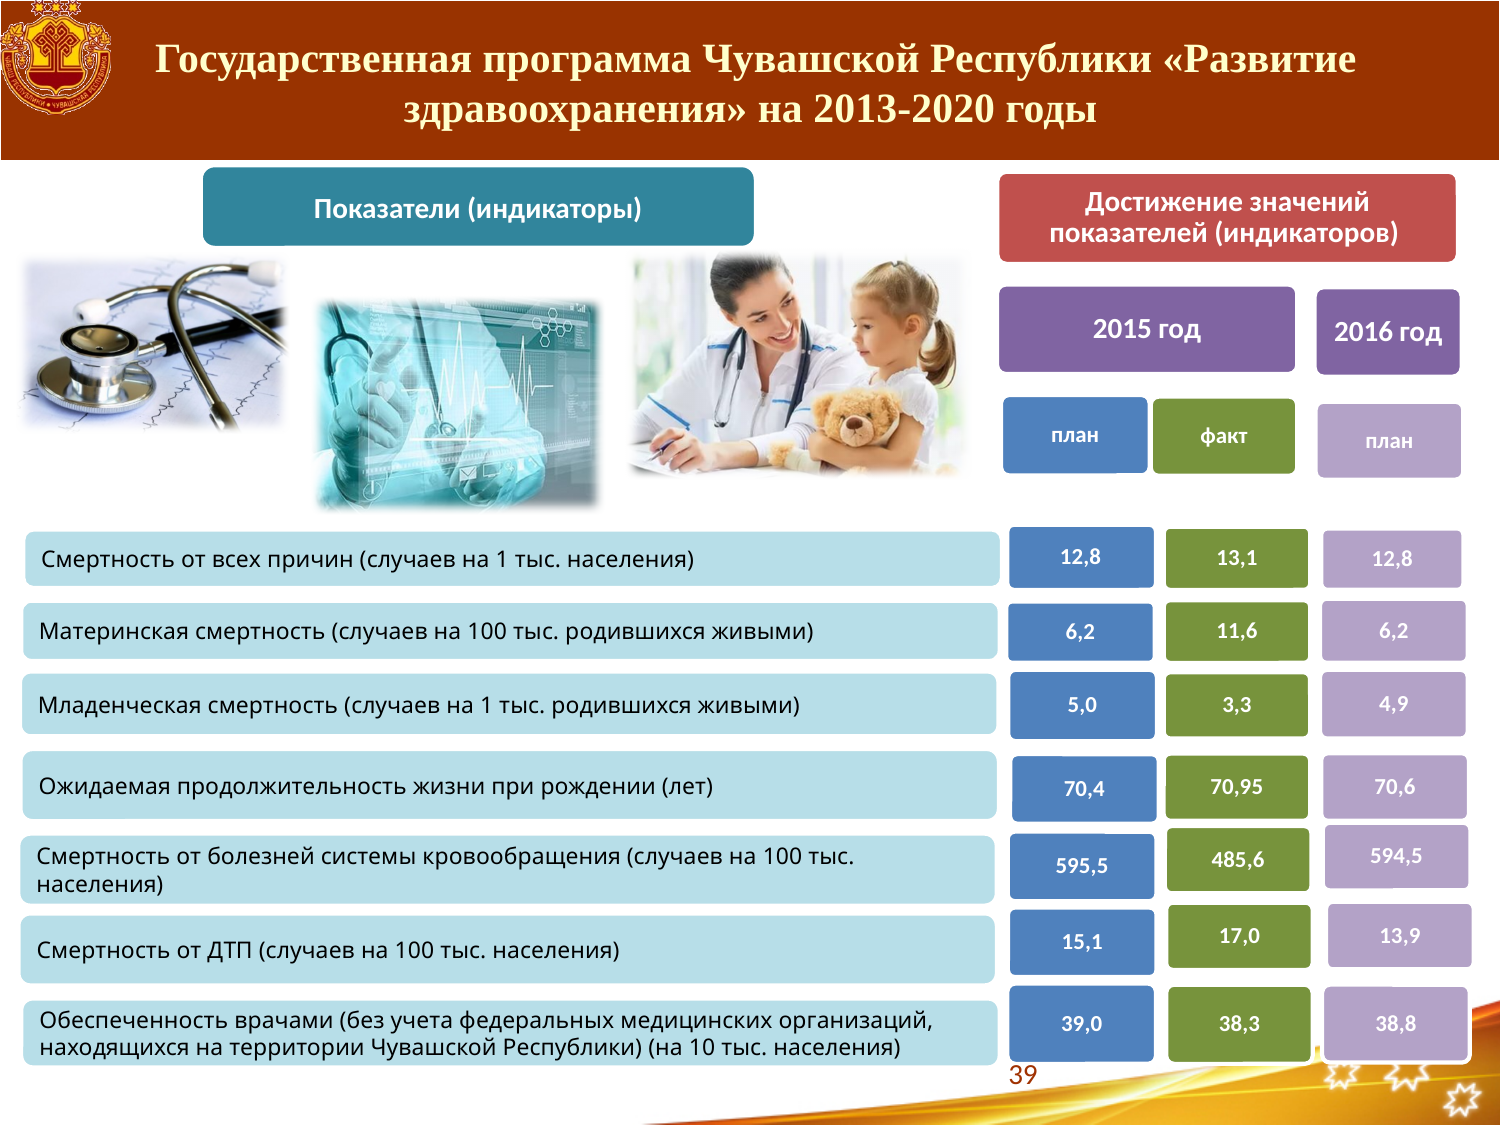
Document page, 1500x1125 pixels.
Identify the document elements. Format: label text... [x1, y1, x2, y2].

text_box Младенческая смертность (случаев на 1 тыс. родившихся живыми) [17, 669, 1001, 739]
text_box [1165, 902, 1313, 971]
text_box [1325, 901, 1474, 970]
text_box Смертность от всех причин (случаев на 1 тыс. населения) [21, 527, 1002, 591]
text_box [1150, 396, 1298, 477]
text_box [1007, 669, 1158, 742]
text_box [997, 171, 1459, 265]
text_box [1007, 831, 1157, 902]
text_box Показатели (индикаторы) [198, 163, 759, 250]
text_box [1319, 598, 1468, 663]
text_box Обеспеченность врачами (без учета федеральных медицинских организаций, находящихся на территории Чувашской Республики) (на 10 тыс. населения) [19, 996, 1002, 1070]
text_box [1163, 753, 1311, 822]
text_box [1163, 526, 1311, 591]
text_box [1007, 907, 1157, 978]
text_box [1007, 524, 1157, 591]
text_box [1165, 984, 1313, 1065]
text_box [1322, 822, 1471, 891]
text_box Ожидаемая продолжительность жизни при рождении (лет) [18, 746, 1002, 824]
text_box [1320, 752, 1470, 822]
slide_number 39 [879, 1042, 1053, 1103]
text_box Смертность от ДТП (случаев на 100 тыс. населения) [16, 911, 1000, 988]
text_box Материнская смертность (случаев на 100 тыс. родившихся живыми) [19, 598, 1001, 664]
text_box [1007, 986, 1157, 1065]
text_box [1314, 286, 1462, 377]
picture [0, 0, 111, 115]
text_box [1319, 669, 1468, 739]
picture [0, 162, 1500, 1125]
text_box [1320, 528, 1464, 591]
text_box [996, 284, 1298, 375]
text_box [1000, 394, 1150, 476]
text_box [1163, 599, 1311, 664]
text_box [1163, 671, 1311, 739]
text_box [1321, 984, 1471, 1063]
text_box Смертность от болезней системы кровообращения (случаев на 100 тыс. населения) [16, 831, 999, 908]
title Государственная программа Чувашской Республики «Развитие здравоохранения» на 2013-2020 годы [123, 0, 1389, 162]
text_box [1164, 825, 1312, 894]
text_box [1315, 401, 1464, 480]
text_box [1005, 601, 1156, 664]
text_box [1009, 753, 1160, 824]
